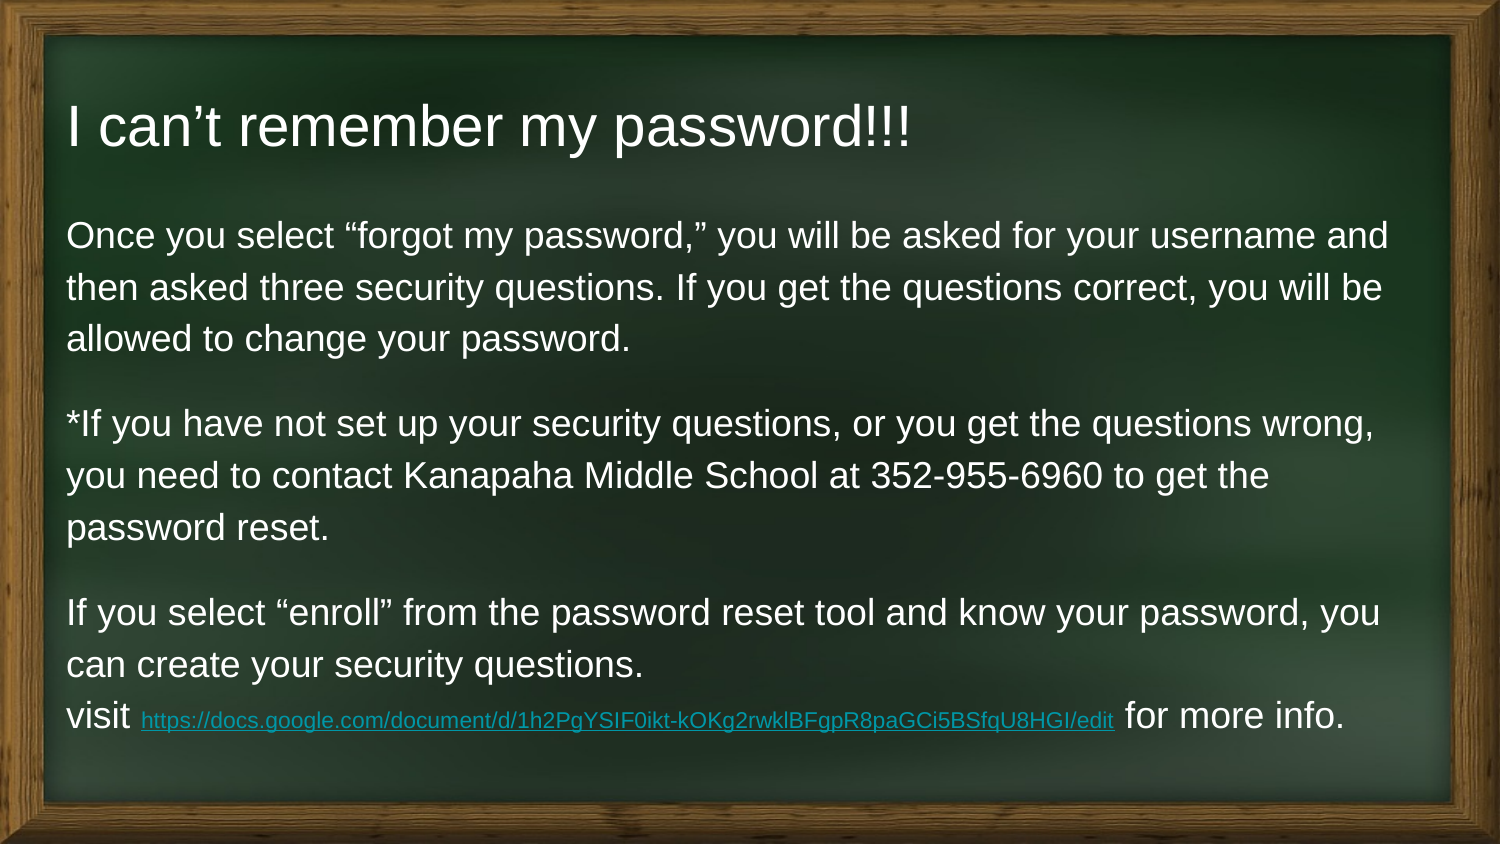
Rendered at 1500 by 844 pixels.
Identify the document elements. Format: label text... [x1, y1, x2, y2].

title I can’t remember my password!!! [51, 72, 1449, 167]
list Once you select “forgot my password,” you will be asked for your username and then asked three security questions. If you get the questions correct, you will be allowed to change your password. *If you have not set up your security questions, or you get the questions wrong, you need to contact Kanapaha Middle School at 352-955-6960 to get the password reset. If you select “enroll” from the password reset tool and know your password, you can create your security questions. visit https://docs.google.com/document/d/1h2PgYSIF0ikt-kOKg2rwklBFgpR8paGCi5BSfqU8HGI/edit for more info. [51, 189, 1449, 786]
picture [0, 0, 1500, 844]
